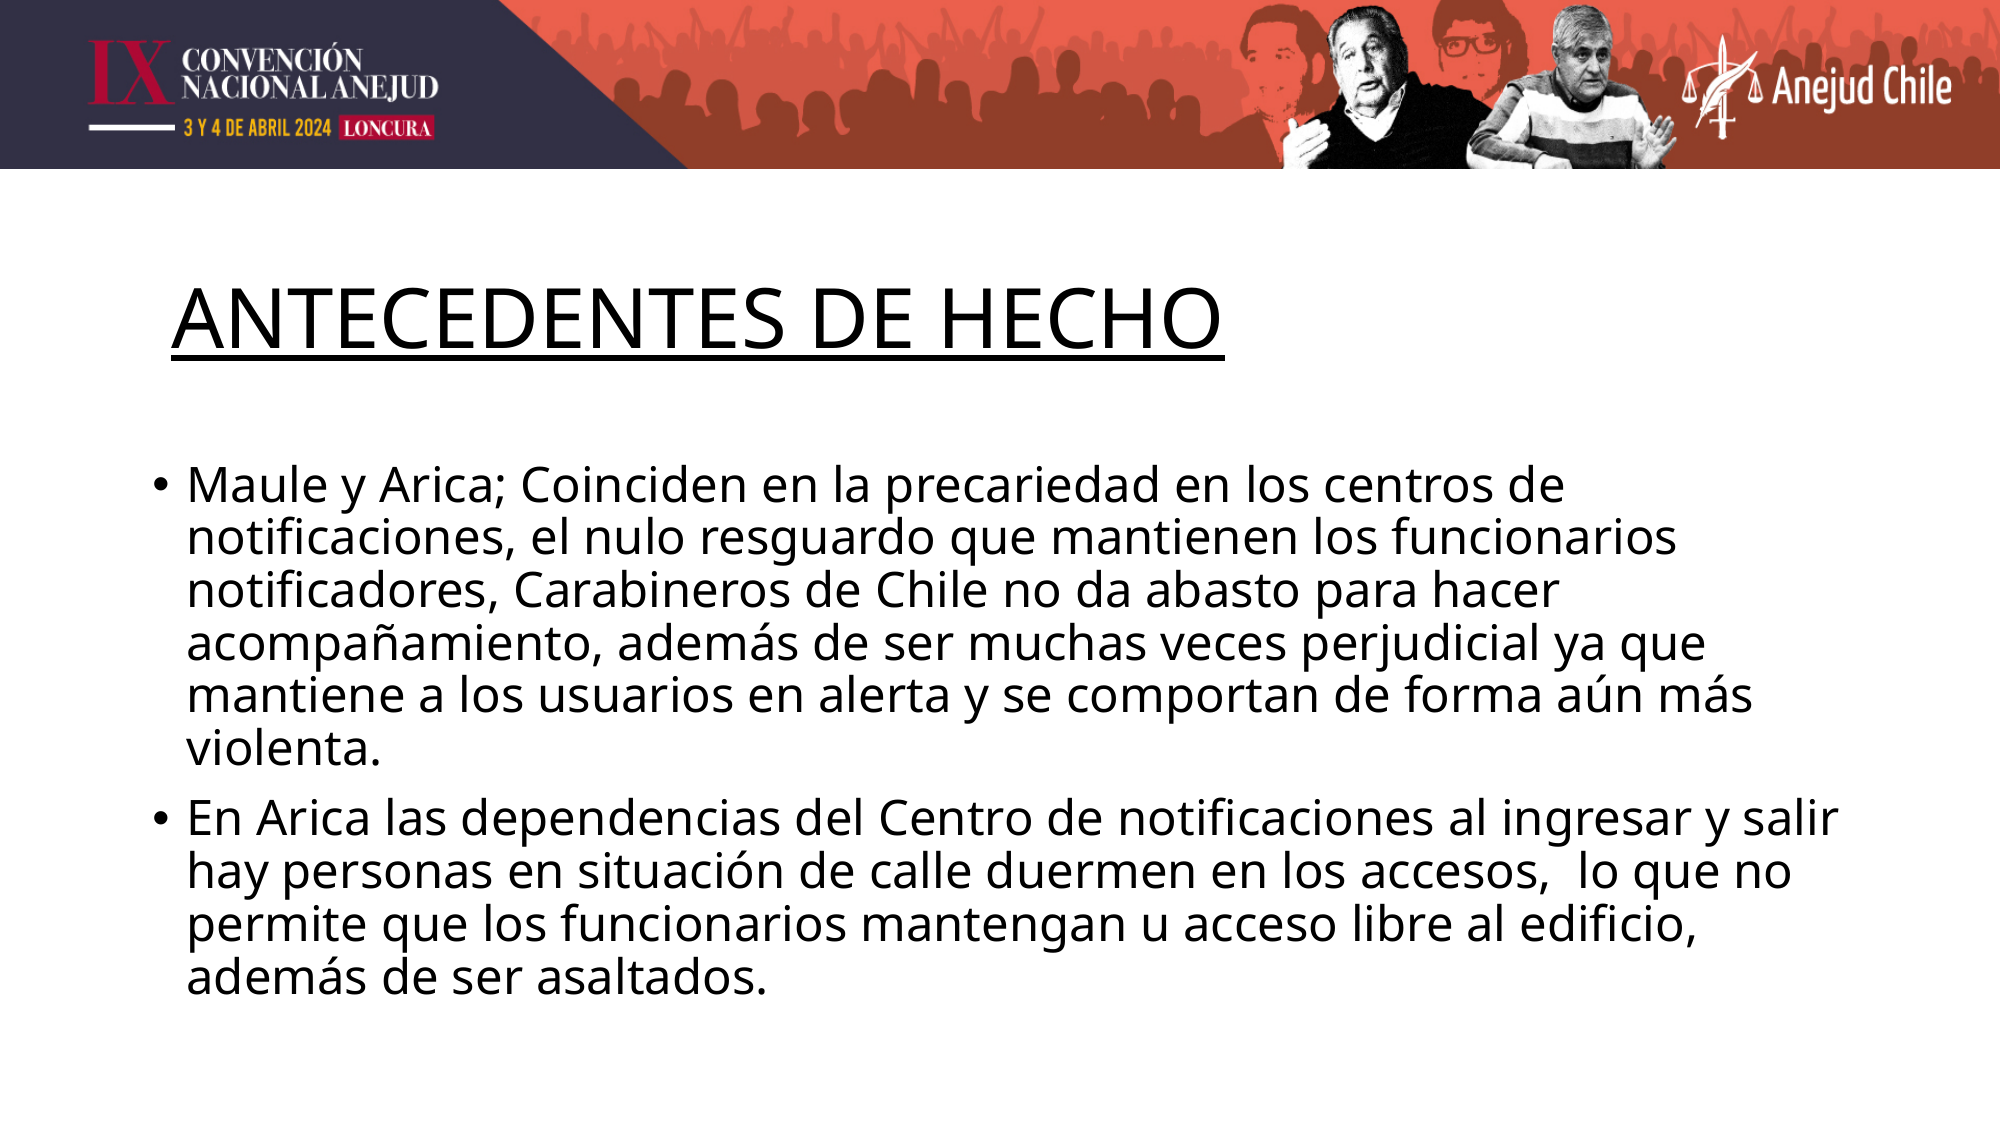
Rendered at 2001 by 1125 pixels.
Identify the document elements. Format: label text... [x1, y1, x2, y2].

title ANTECEDENTES DE HECHO [155, 230, 1881, 413]
picture [0, 0, 2000, 170]
list Maule y Arica; Coinciden en la precariedad en los centros de notificaciones, el nulo resguardo que mantienen los funcionarios notificadores, Carabineros de Chile no da abasto para hacer acompañamiento, además de ser muchas veces perjudicial ya que mantiene a los usuarios en alerta y se comportan de forma aún más violenta. En Arica las dependencias del Centro de notificaciones al ingresar y salir hay personas en situación de calle duermen en los accesos, lo que no permite que los funcionarios mantengan u acceso libre al edificio, además de ser asaltados. [137, 452, 1863, 1014]
